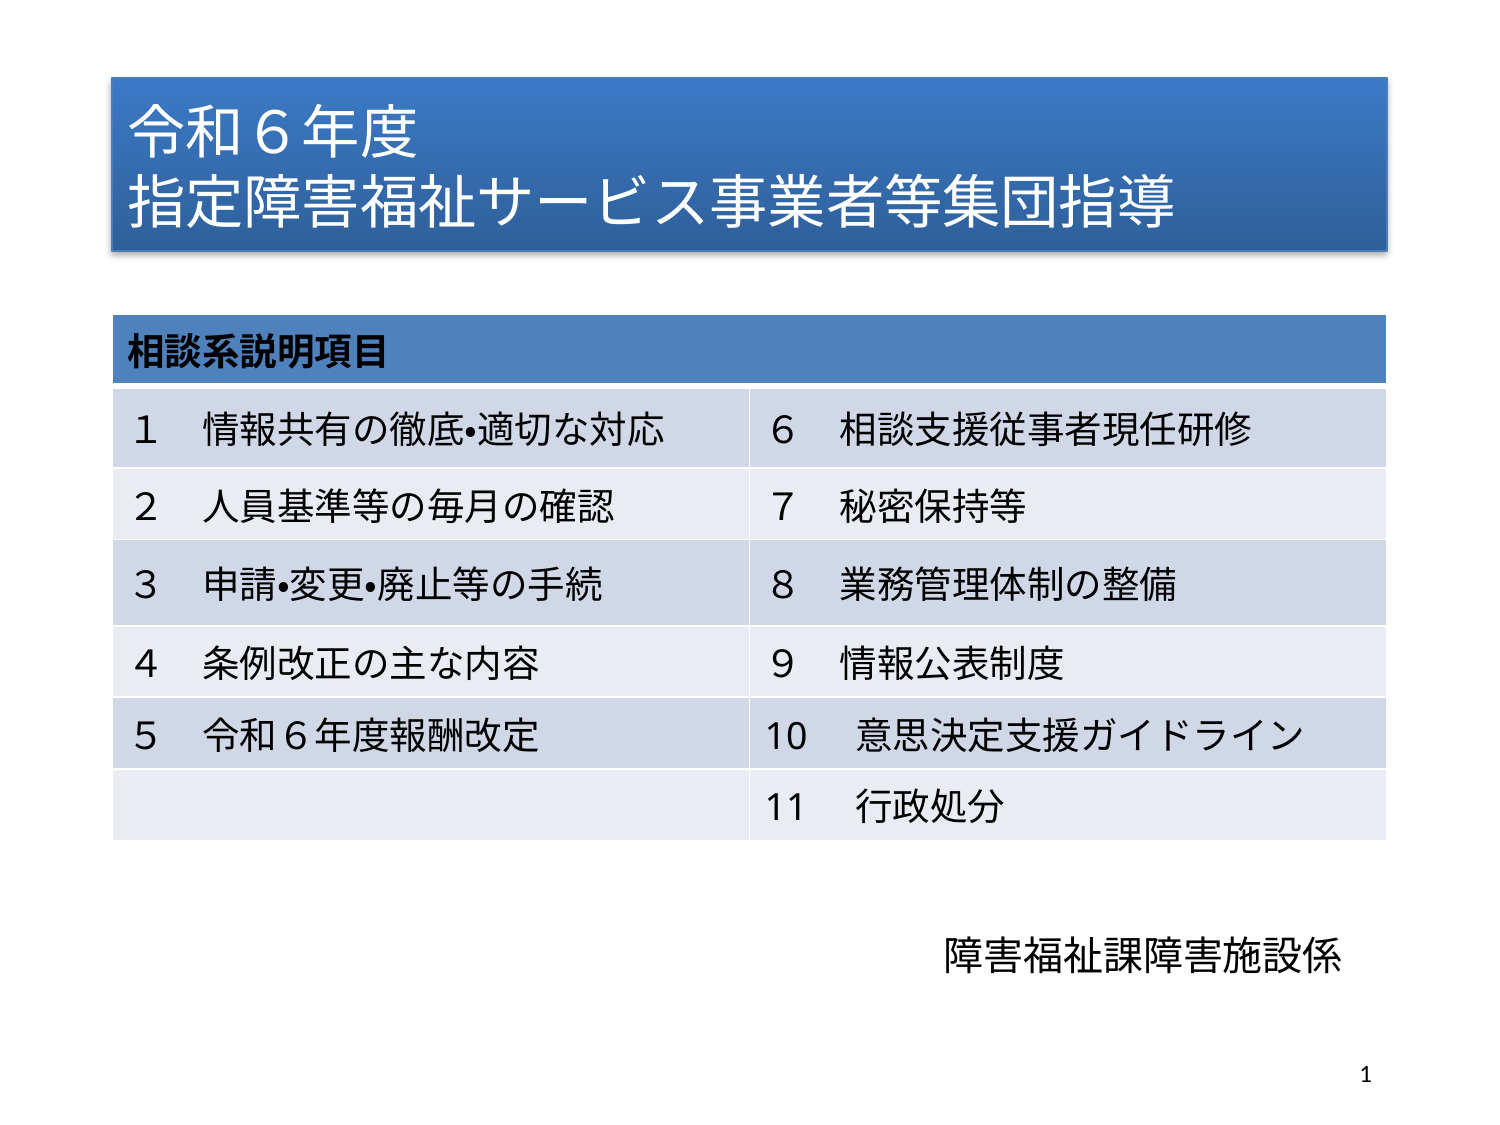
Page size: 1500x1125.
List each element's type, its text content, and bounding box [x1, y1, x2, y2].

table_cell ３ 申請・変更・廃止等の手続 [113, 540, 749, 625]
table_cell [113, 770, 749, 840]
table_cell ９ 情報公表制度 [750, 627, 1386, 696]
table_cell 10 意思決定支援ガイドライン [750, 698, 1386, 768]
table_header 相談系説明項目 [113, 315, 1386, 383]
title 令和６年度 指定障害福祉サービス事業者等集団指導 [111, 77, 1388, 252]
table_cell ４ 条例改正の主な内容 [113, 627, 749, 696]
table_cell ７ 秘密保持等 [750, 469, 1386, 539]
table_cell ８ 業務管理体制の整備 [750, 540, 1386, 625]
slide_number 1 [1037, 1042, 1388, 1103]
table_cell ２ 人員基準等の毎月の確認 [113, 469, 749, 539]
table_cell 11 行政処分 [750, 770, 1386, 840]
table_cell ５ 令和６年度報酬改定 [113, 698, 749, 768]
table_cell ６ 相談支援従事者現任研修 [750, 389, 1386, 467]
text_box 障害福祉課障害施設係 [448, 916, 1384, 1001]
table_cell １ 情報共有の徹底・適切な対応 [113, 389, 749, 467]
